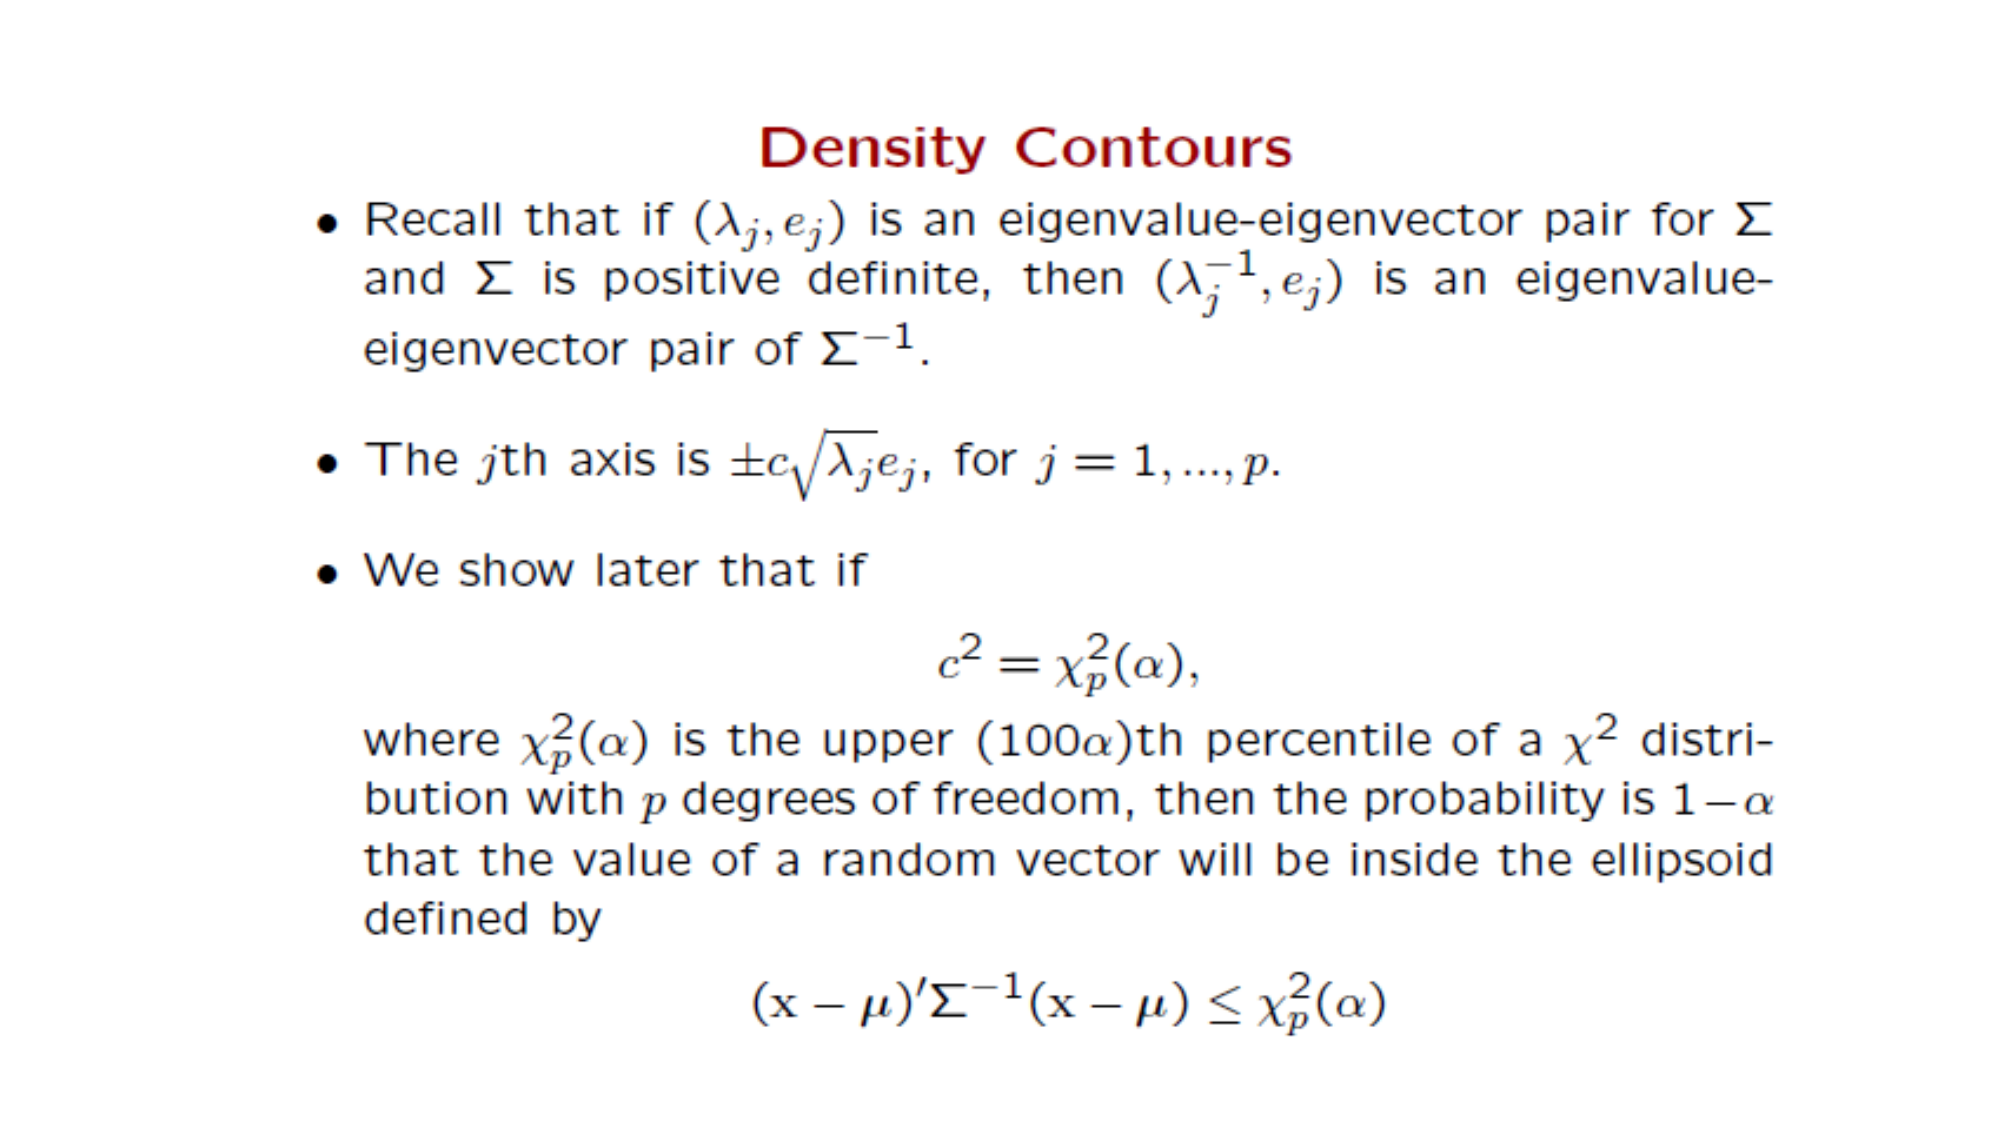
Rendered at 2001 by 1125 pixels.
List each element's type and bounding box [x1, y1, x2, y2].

picture [278, 83, 1816, 1072]
